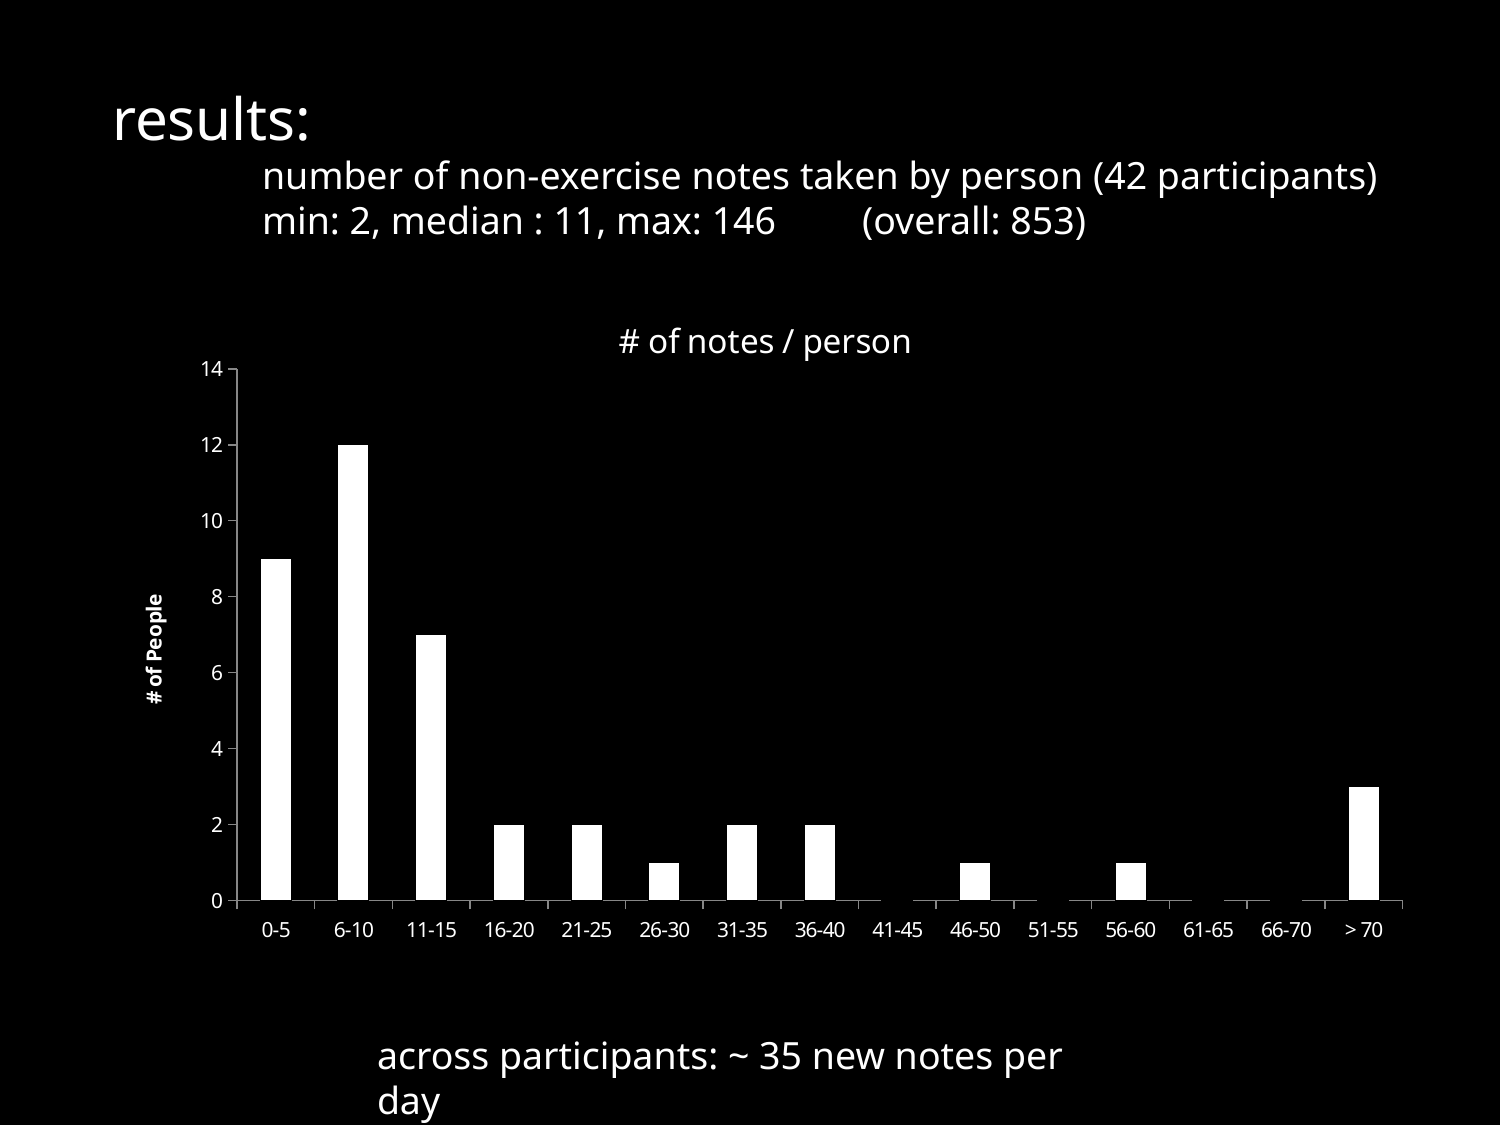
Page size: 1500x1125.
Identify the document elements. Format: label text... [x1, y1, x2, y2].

chart [112, 287, 1419, 968]
text_box results: number of non-exercise notes taken by person (42 participants) min: 2, median : 11, max: 146 (overall: 853) [97, 75, 1394, 250]
text_box across participants: ~ 35 new notes per day [362, 1024, 1113, 1125]
